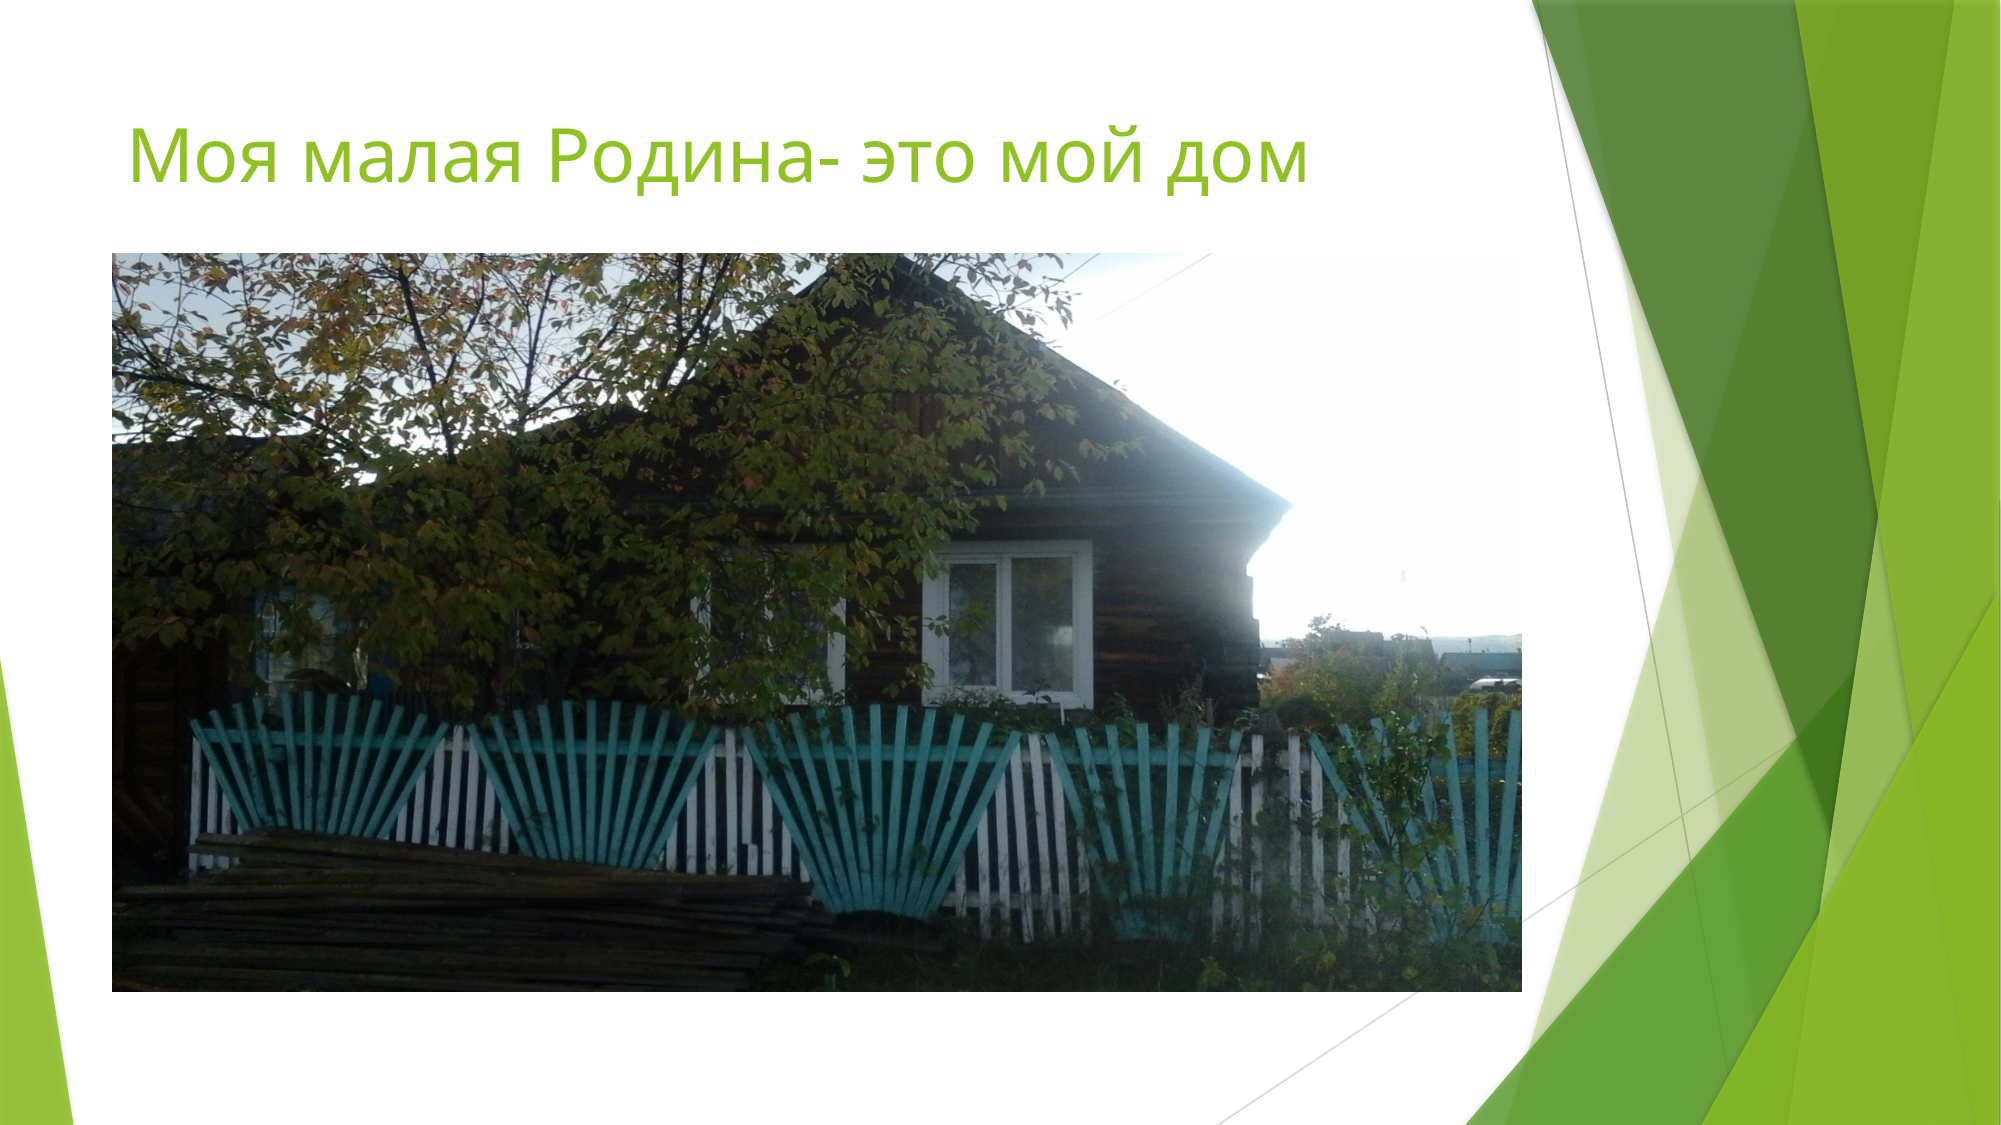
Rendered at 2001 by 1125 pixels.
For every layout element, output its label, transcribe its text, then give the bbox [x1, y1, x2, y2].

title Моя малая Родина- это мой дом [111, 99, 1522, 251]
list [110, 251, 1522, 992]
